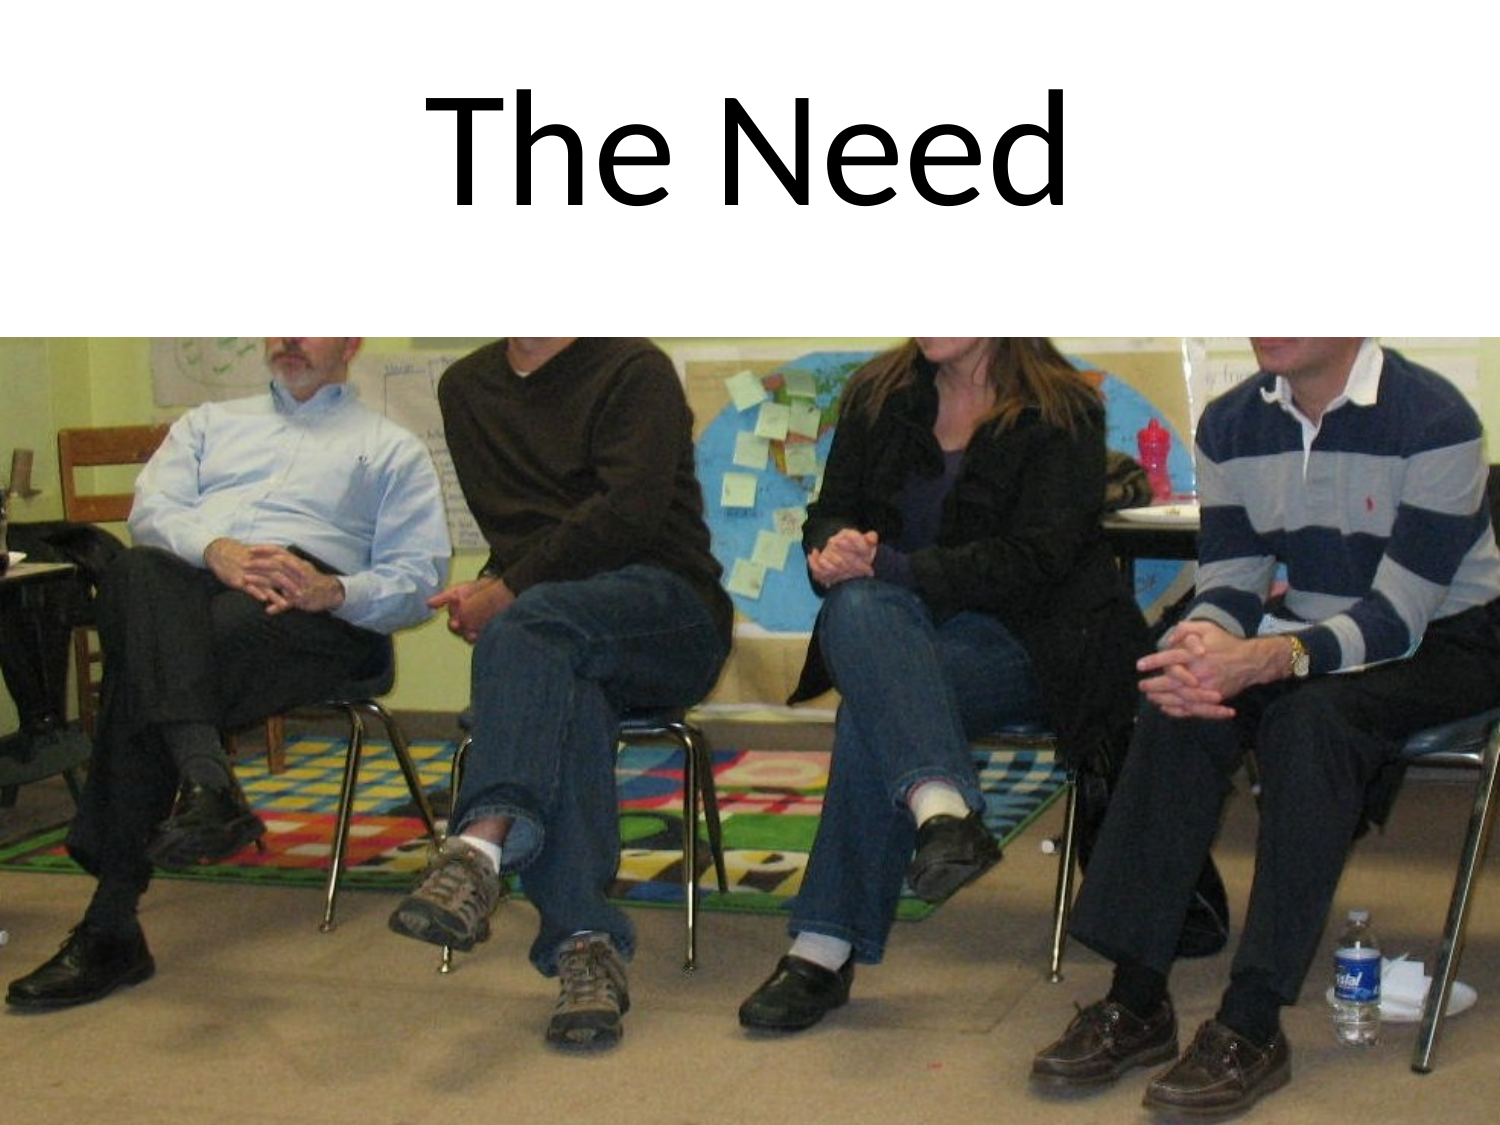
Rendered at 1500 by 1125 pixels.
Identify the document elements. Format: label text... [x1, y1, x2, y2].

picture [0, 337, 1500, 1125]
title The Need [75, 45, 1425, 233]
